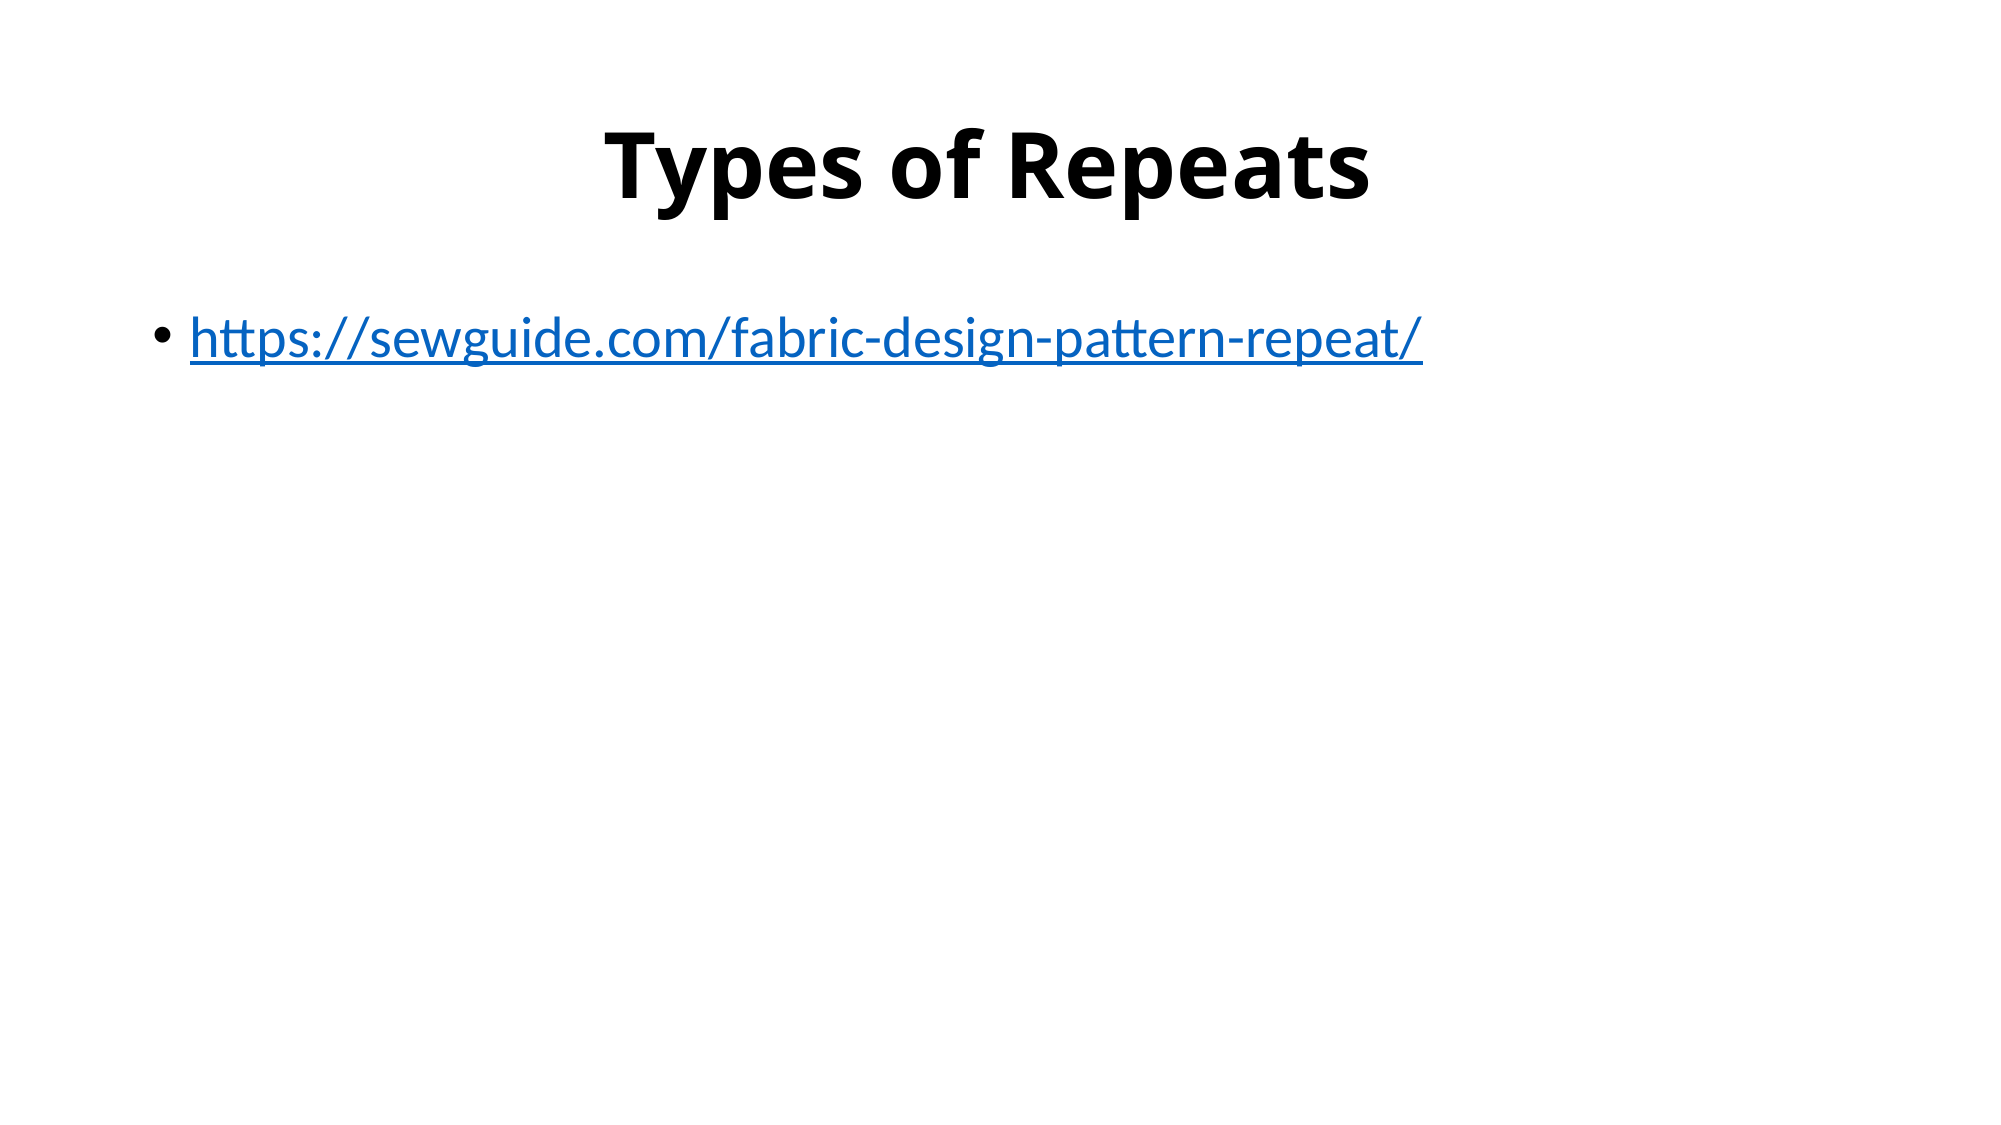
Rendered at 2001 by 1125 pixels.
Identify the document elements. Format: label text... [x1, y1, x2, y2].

list https://sewguide.com/fabric-design-pattern-repeat/ [137, 299, 1863, 1014]
title Types of Repeats [137, 59, 1863, 278]
